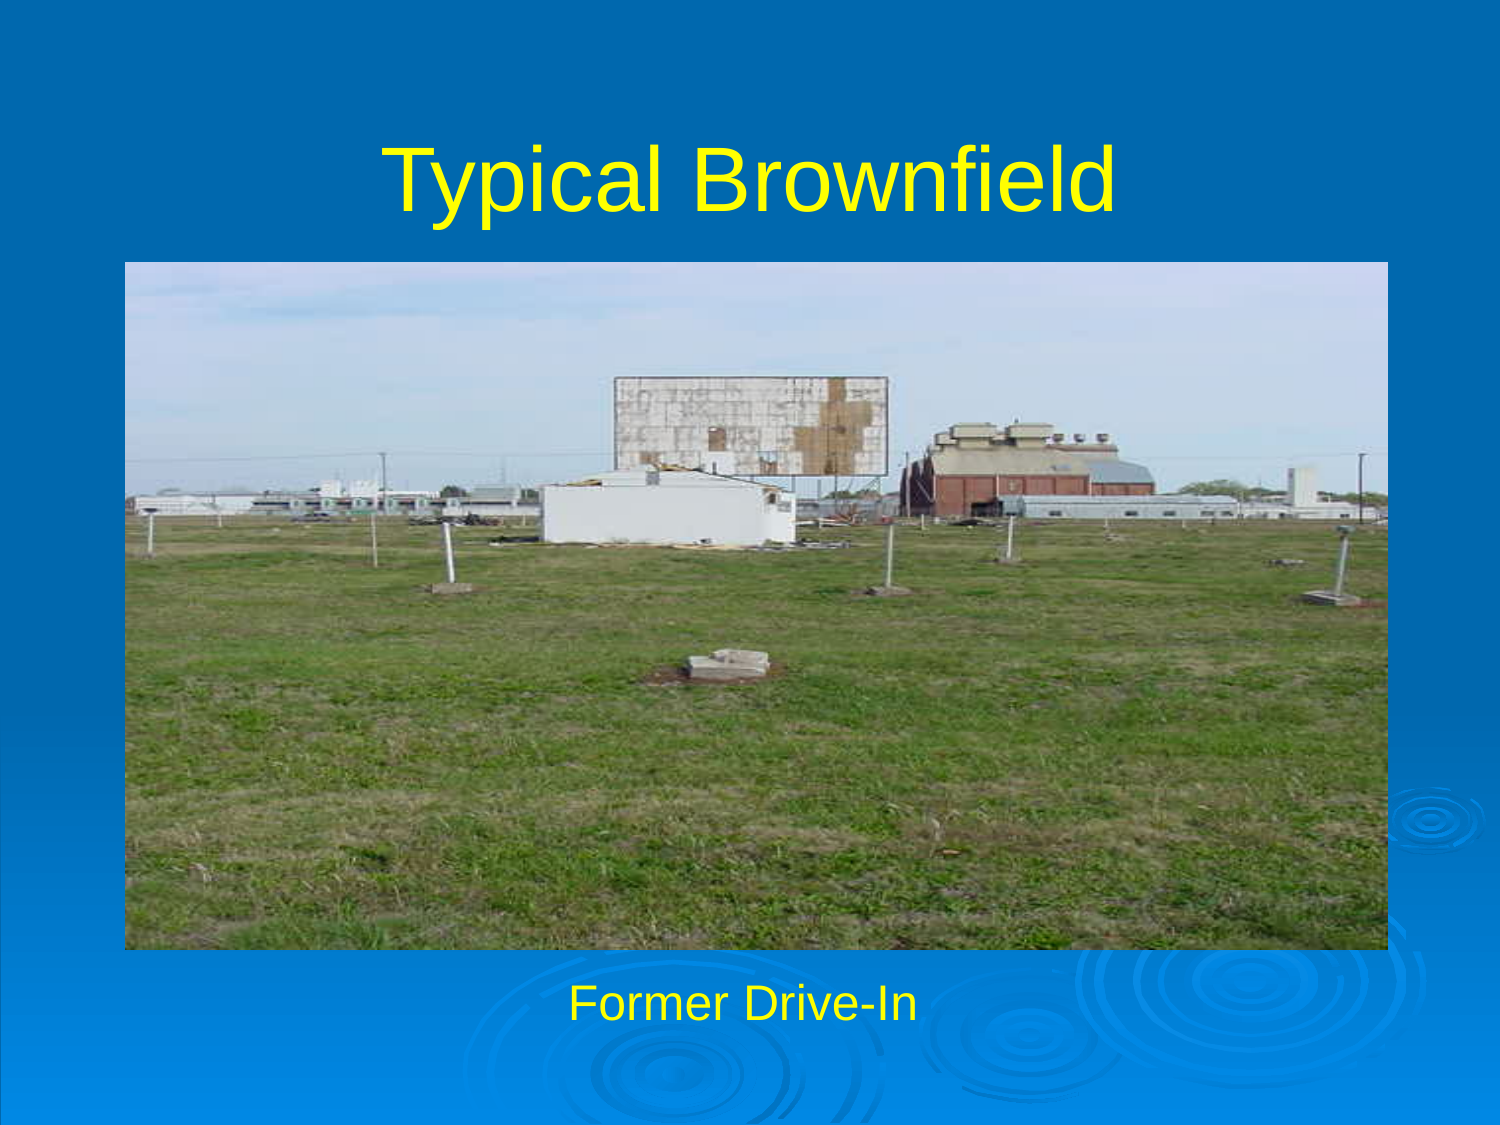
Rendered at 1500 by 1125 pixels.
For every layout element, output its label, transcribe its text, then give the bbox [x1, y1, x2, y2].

list Former Drive-In [112, 962, 1388, 1051]
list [124, 262, 1388, 951]
title Typical Brownfield [112, 87, 1388, 263]
